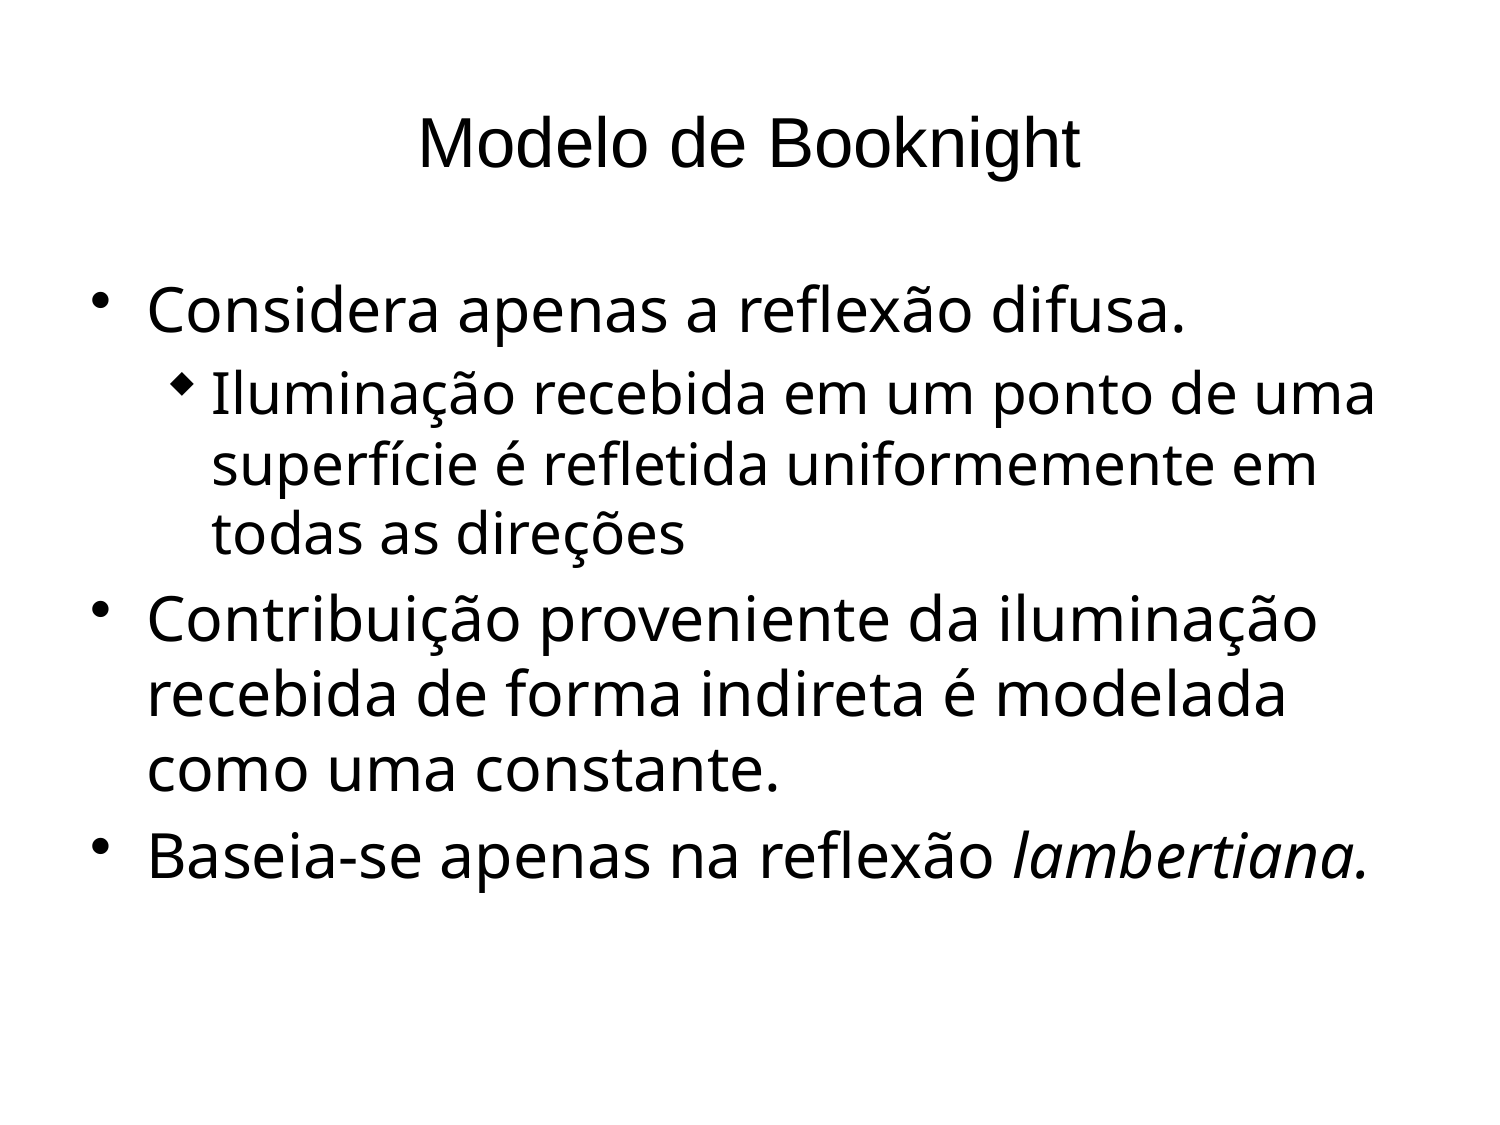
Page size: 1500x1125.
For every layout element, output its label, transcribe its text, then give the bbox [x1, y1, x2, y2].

list Considera apenas a reflexão difusa. Iluminação recebida em um ponto de uma superfície é refletida uniformemente em todas as direções Contribuição proveniente da iluminação recebida de forma indireta é modelada como uma constante. Baseia-se apenas na reflexão lambertiana. [75, 262, 1425, 1005]
title Modelo de Booknight [75, 45, 1425, 233]
